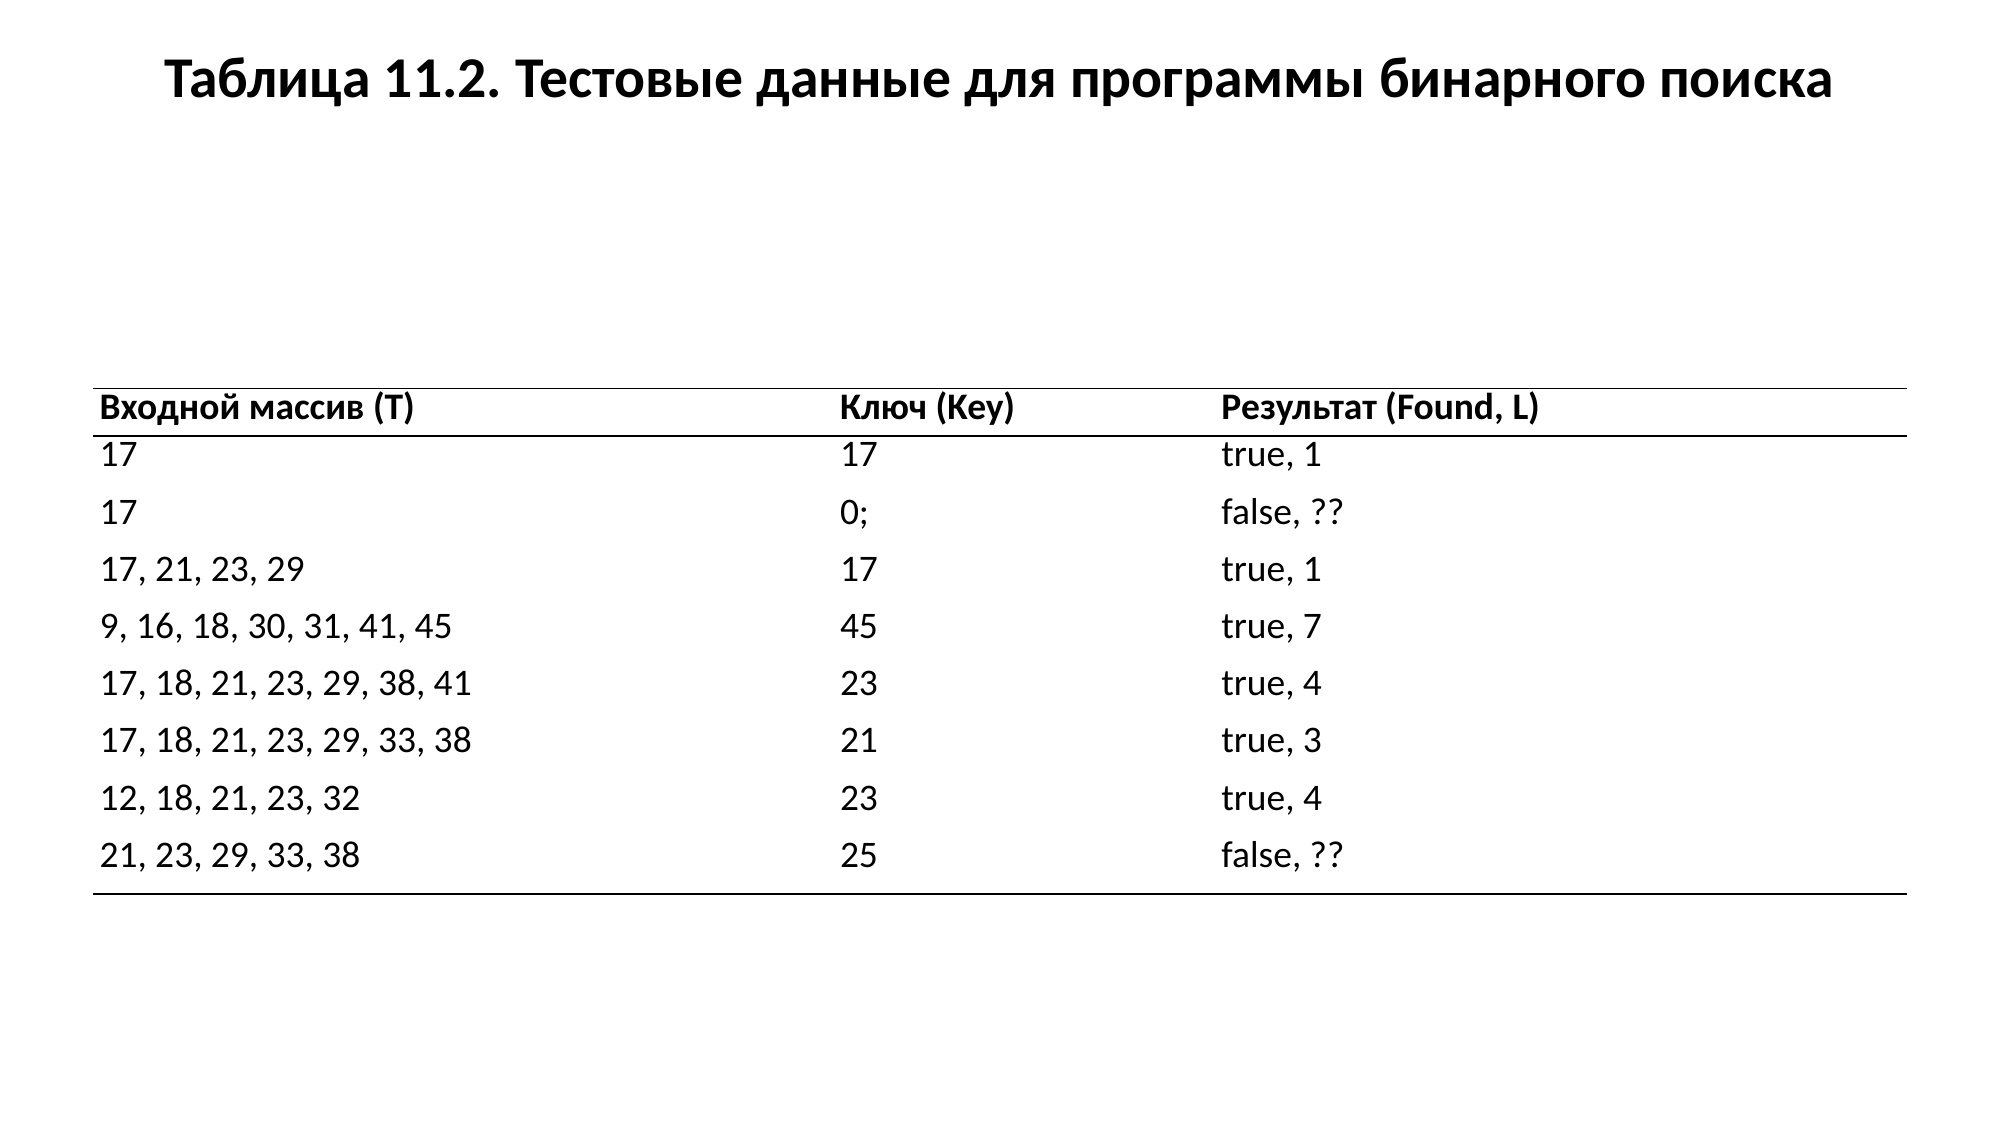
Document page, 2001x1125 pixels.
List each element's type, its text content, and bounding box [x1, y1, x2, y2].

table_cell 45 [833, 608, 1215, 665]
table_cell 12, 18, 21, 23, 32 [93, 779, 833, 837]
table_cell true, 1 [1215, 551, 1907, 608]
table_cell 21, 23, 29, 33, 38 [93, 837, 833, 893]
table_header Результат (Found, L) [1215, 389, 1907, 435]
table_cell 17, 21, 23, 29 [93, 551, 833, 608]
list Таблица 11.2. Тестовые данные для программы бинарного поиска [137, 39, 1863, 118]
table_header Входной массив (Т) [93, 389, 833, 435]
table_cell 23 [833, 779, 1215, 837]
table_cell true, 7 [1215, 608, 1907, 665]
table_cell 17, 18, 21, 23, 29, 33, 38 [93, 722, 833, 779]
table_cell 17 [93, 493, 833, 551]
table_cell 17 [833, 437, 1215, 493]
table_cell 9, 16, 18, 30, 31, 41, 45 [93, 608, 833, 665]
table_cell false, ?? [1215, 493, 1907, 551]
table_cell 17 [93, 437, 833, 493]
table_cell false, ?? [1215, 837, 1907, 893]
table_cell 17, 18, 21, 23, 29, 38, 41 [93, 665, 833, 722]
table_cell true, 3 [1215, 722, 1907, 779]
table_cell 0; [833, 493, 1215, 551]
table_cell 21 [833, 722, 1215, 779]
table_cell 17 [833, 551, 1215, 608]
table_cell true, 4 [1215, 665, 1907, 722]
table_header Ключ (Key) [833, 389, 1215, 435]
table_cell true, 1 [1215, 437, 1907, 493]
table_cell true, 4 [1215, 779, 1907, 837]
table_cell 25 [833, 837, 1215, 893]
table_cell 23 [833, 665, 1215, 722]
